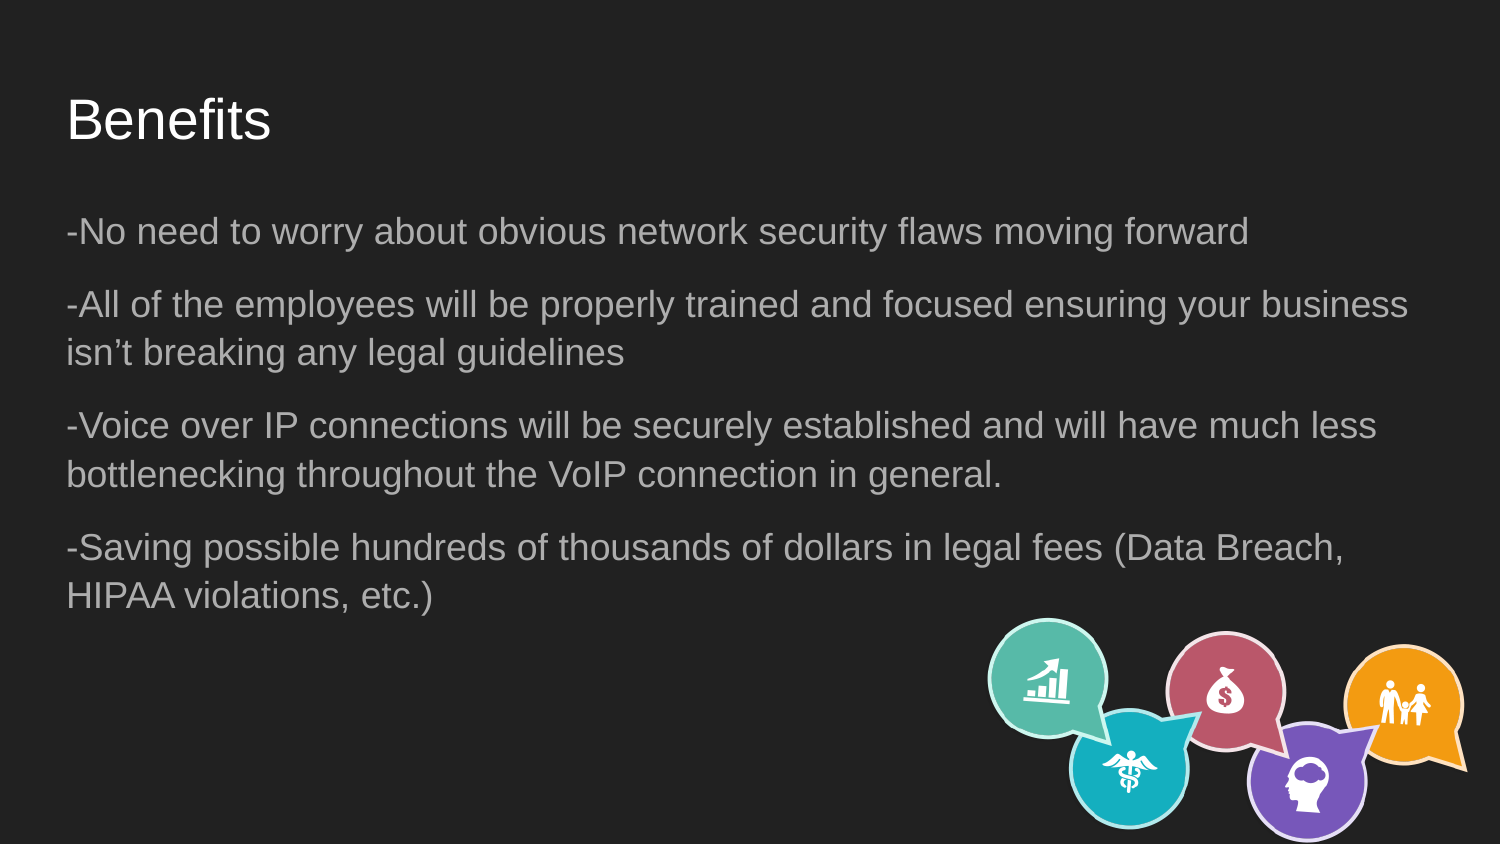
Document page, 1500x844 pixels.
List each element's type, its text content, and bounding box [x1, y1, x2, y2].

title Benefits [51, 72, 1449, 167]
list -No need to worry about obvious network security flaws moving forward -All of the employees will be properly trained and focused ensuring your business isn’t breaking any legal guidelines -Voice over IP connections will be securely established and will have much less bottlenecking throughout the VoIP connection in general. -Saving possible hundreds of thousands of dollars in legal fees (Data Breach, HIPAA violations, etc.) [51, 189, 1449, 750]
picture [958, 613, 1500, 844]
